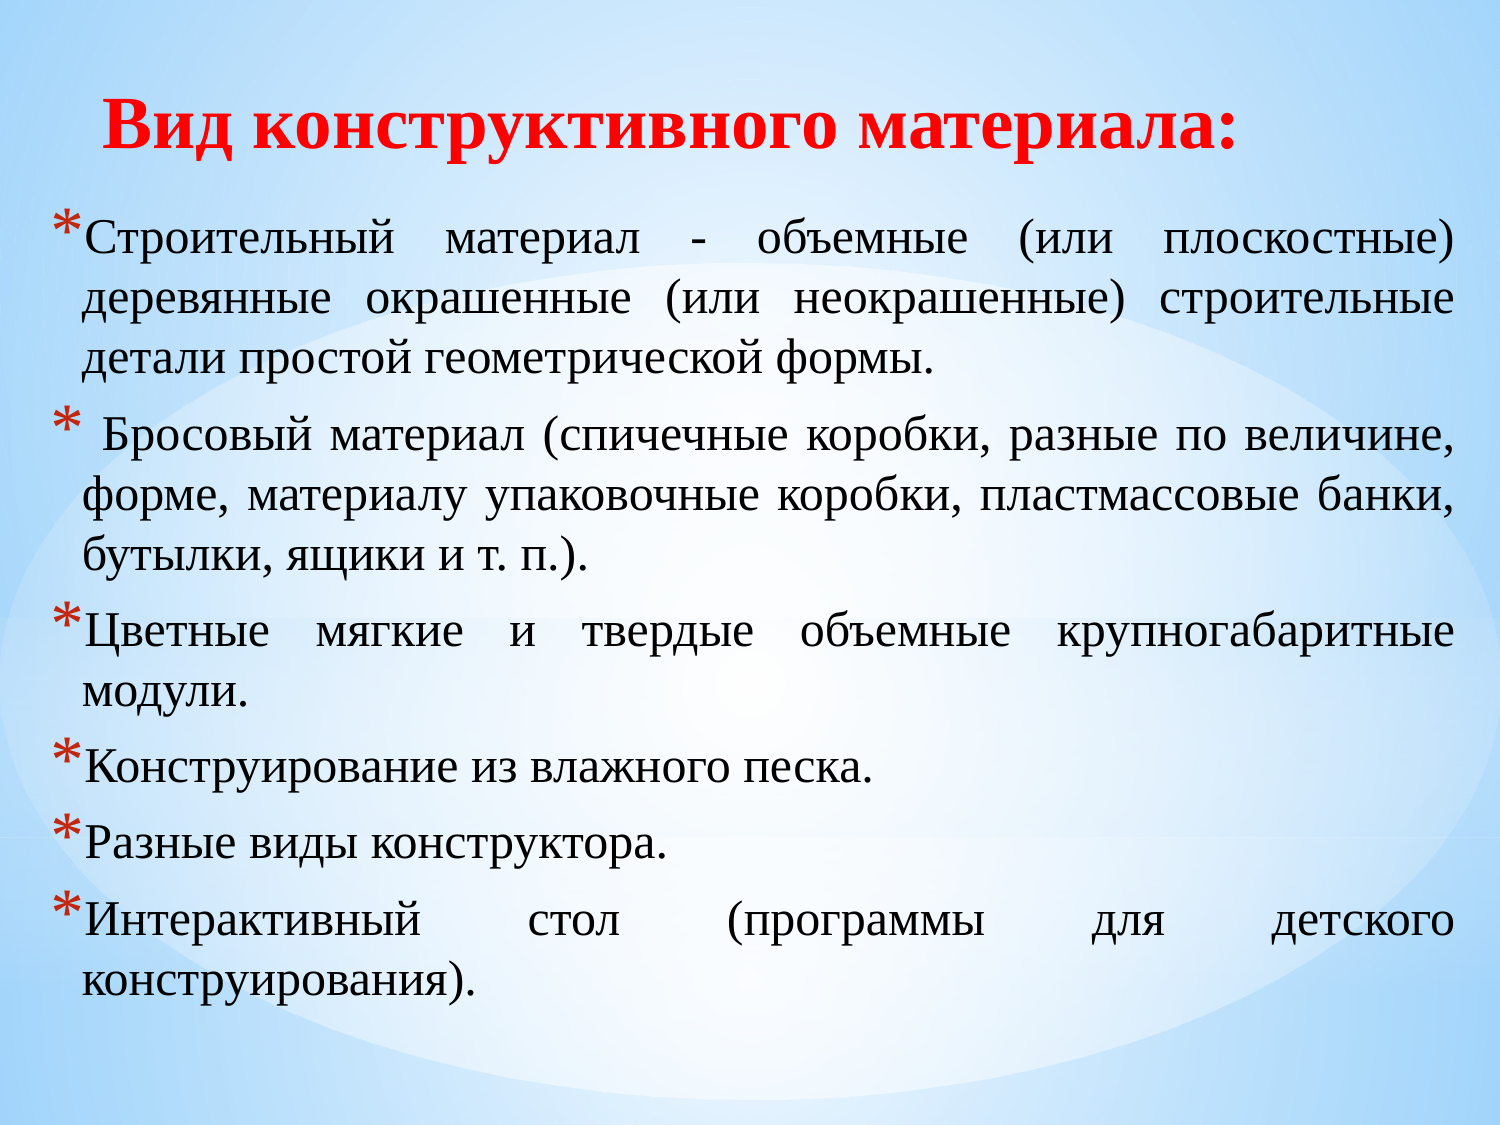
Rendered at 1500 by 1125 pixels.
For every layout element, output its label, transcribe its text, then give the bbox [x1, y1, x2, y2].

text_box Вид конструктивного материала: [87, 66, 1411, 172]
list Строительный материал - объемные (или плоскостные) деревянные окрашенные (или неокрашенные) строительные детали простой геометрической формы. Бросовый материал (спичечные коробки, разные по величине, форме, материалу упаковочные коробки, пластмассовые банки, бутылки, ящики и т. п.). Цветные мягкие и твердые объемные крупногабаритные модули. Конструирование из влажного песка. Разные виды конструктора. Интерактивный стол (программы для детского конструирования). [29, 196, 1471, 1094]
